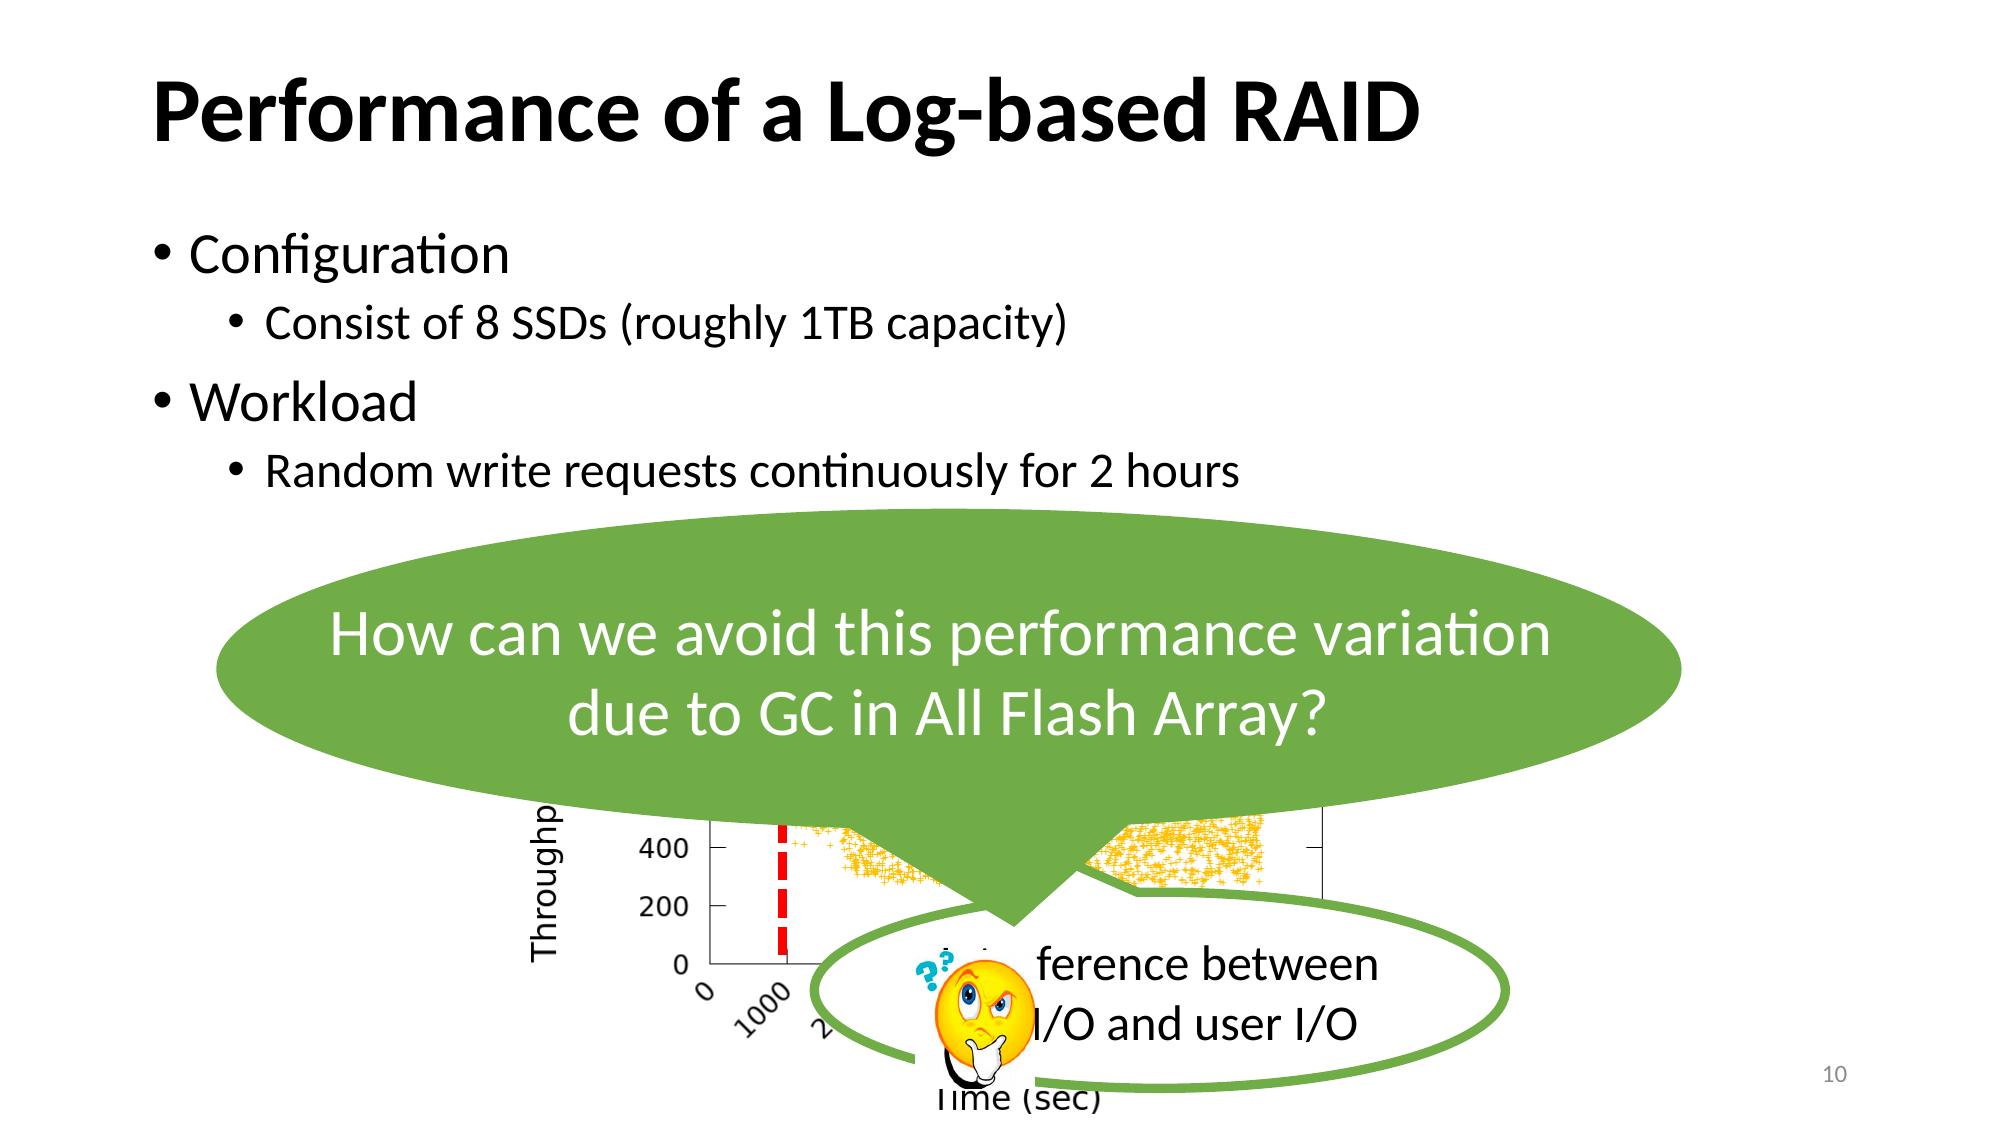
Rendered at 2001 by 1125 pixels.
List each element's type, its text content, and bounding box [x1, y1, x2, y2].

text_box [216, 508, 1682, 1089]
slide_number 10 [1412, 1042, 1863, 1103]
list Configuration Consist of 8 SSDs (roughly 1TB capacity) Workload Random write requests continuously for 2 hours [137, 215, 1863, 532]
title Performance of a Log-based RAID [137, 28, 1863, 195]
picture [512, 1089, 1385, 1124]
